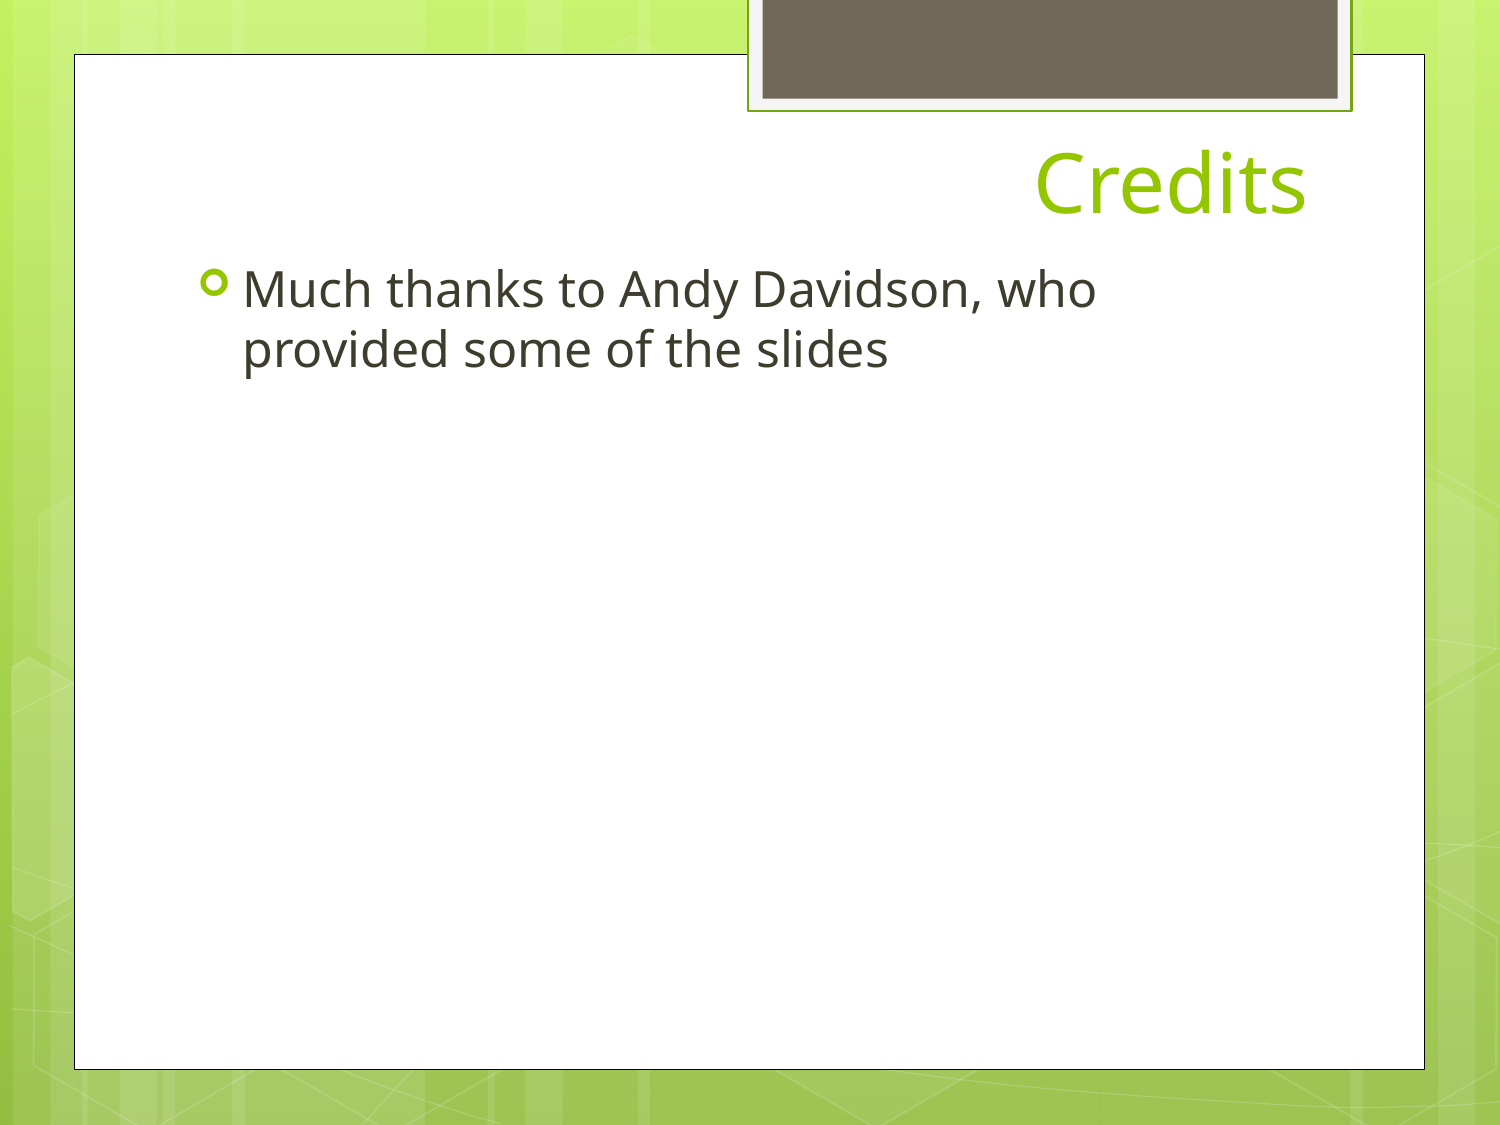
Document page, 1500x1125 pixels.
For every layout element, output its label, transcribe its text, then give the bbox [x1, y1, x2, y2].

title Credits [171, 112, 1324, 238]
list Much thanks to Andy Davidson, who provided some of the slides [171, 249, 1325, 1013]
